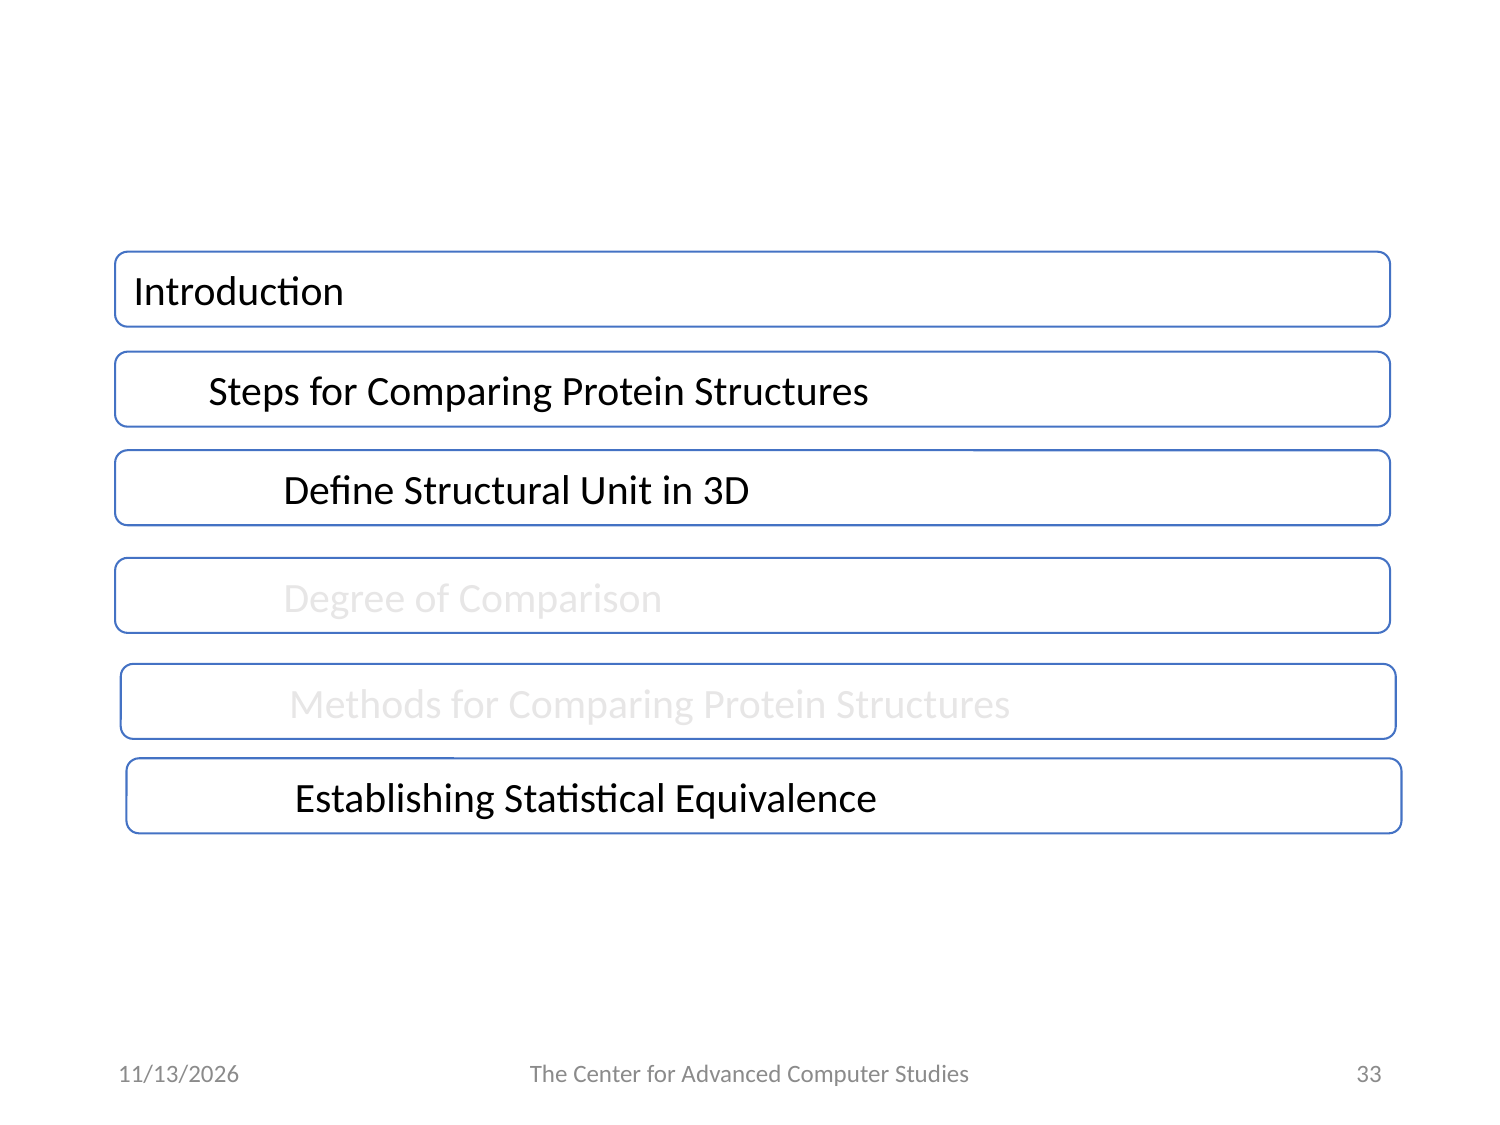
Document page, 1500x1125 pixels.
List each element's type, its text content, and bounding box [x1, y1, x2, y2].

title Outline [103, 59, 1397, 278]
text_box Define Structural Unit in 3D [114, 449, 1392, 527]
footer The Center for Advanced Computer Studies [496, 1042, 1004, 1103]
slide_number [103, 1042, 441, 1103]
text_box Methods for Comparing Protein Structures [119, 662, 1397, 740]
slide_number 33 [1059, 1042, 1397, 1103]
text_box Degree of Comparison [114, 556, 1392, 634]
text_box Introduction [114, 250, 1392, 328]
text_box Steps for Comparing Protein Structures [114, 350, 1392, 428]
text_box Establishing Statistical Equivalence [125, 757, 1403, 835]
